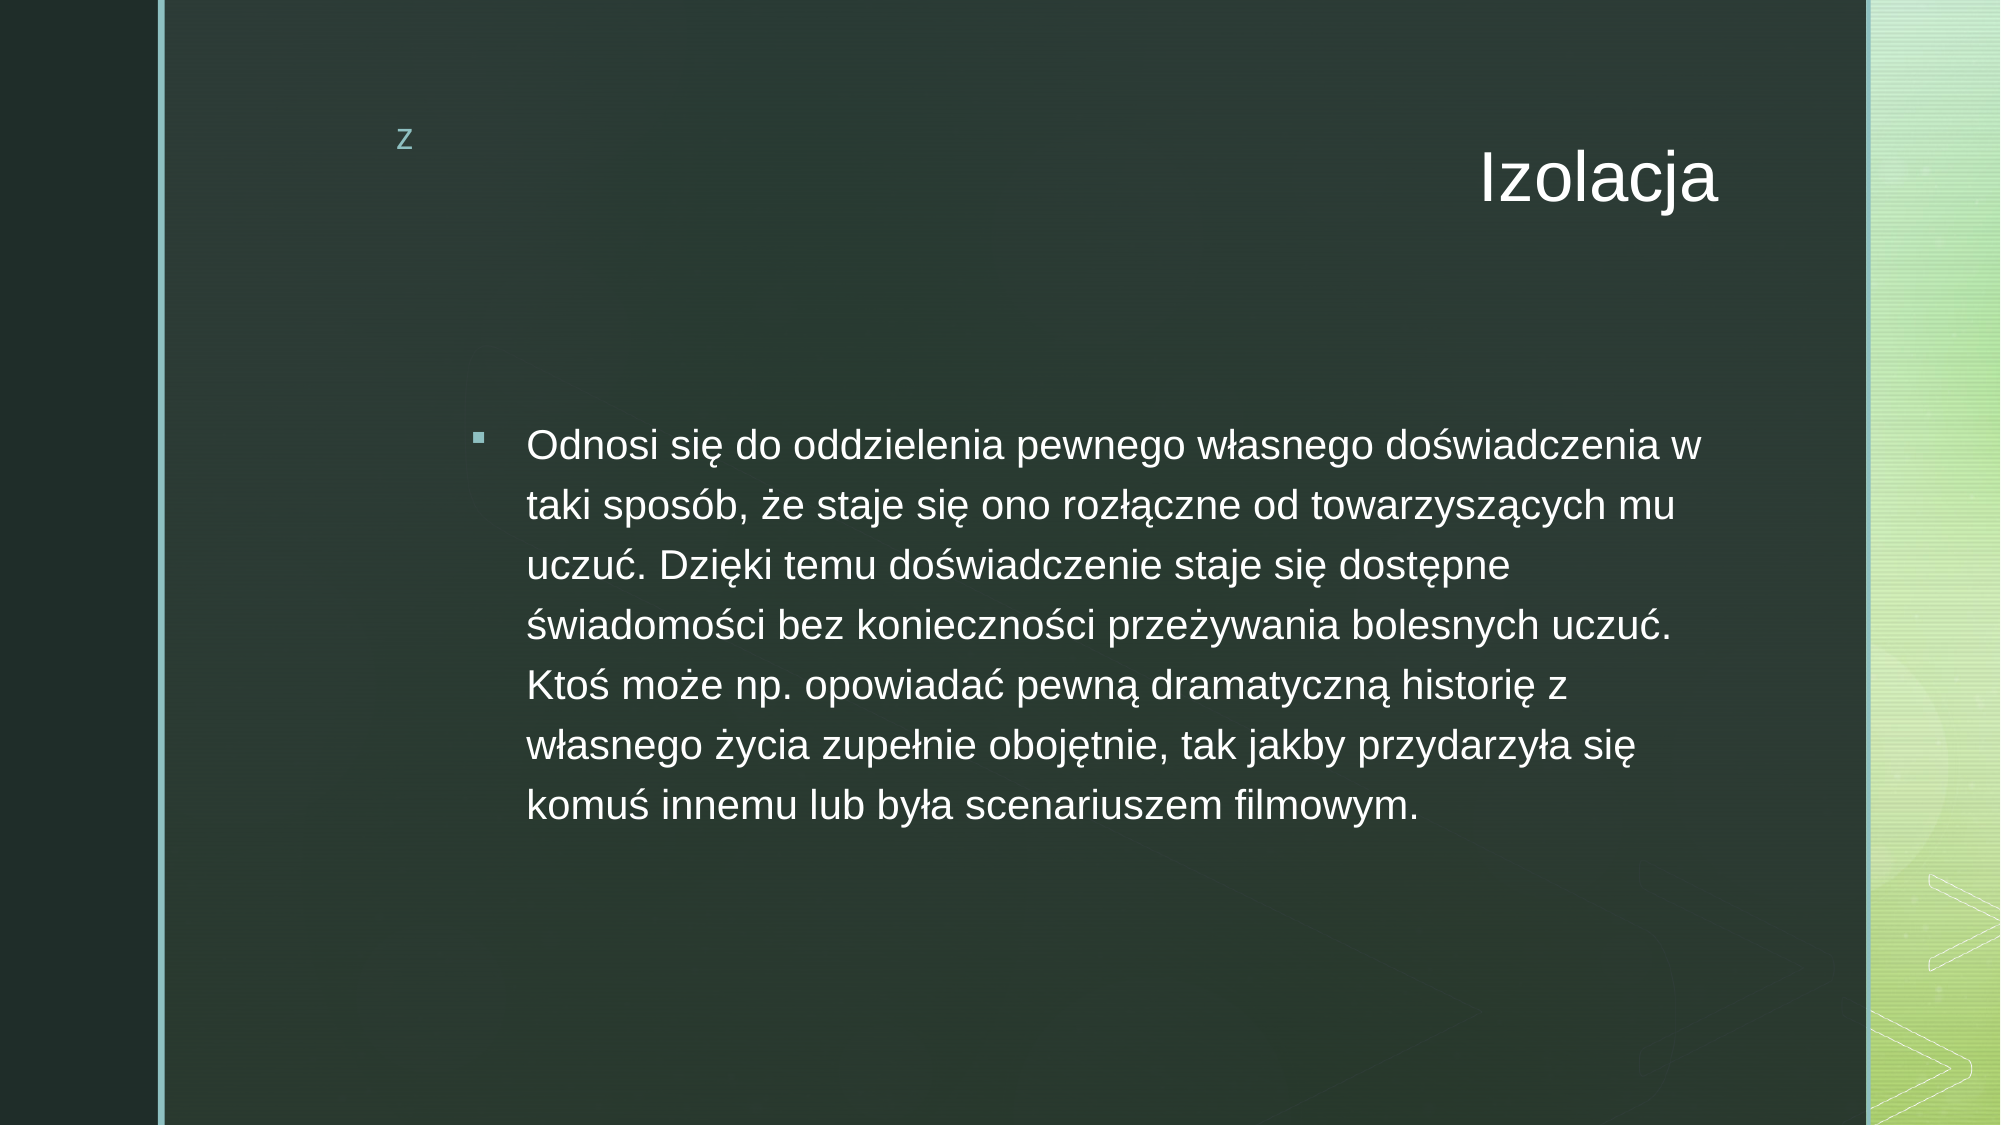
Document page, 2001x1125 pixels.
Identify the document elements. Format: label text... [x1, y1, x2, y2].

list Odnosi się do oddzielenia pewnego własnego doświadczenia w taki sposób, że staje się ono rozłączne od towarzyszących mu uczuć. Dzięki temu doświadczenie staje się dostępne świadomości bez konieczności przeżywania bolesnych uczuć. Ktoś może np. opowiadać pewną dramatyczną historię z własnego życia zupełnie obojętnie, tak jakby przydarzyła się komuś innemu lub była scenariuszem filmowym. [454, 336, 1734, 993]
title Izolacja [428, 132, 1734, 310]
picture [1871, 0, 2001, 1125]
